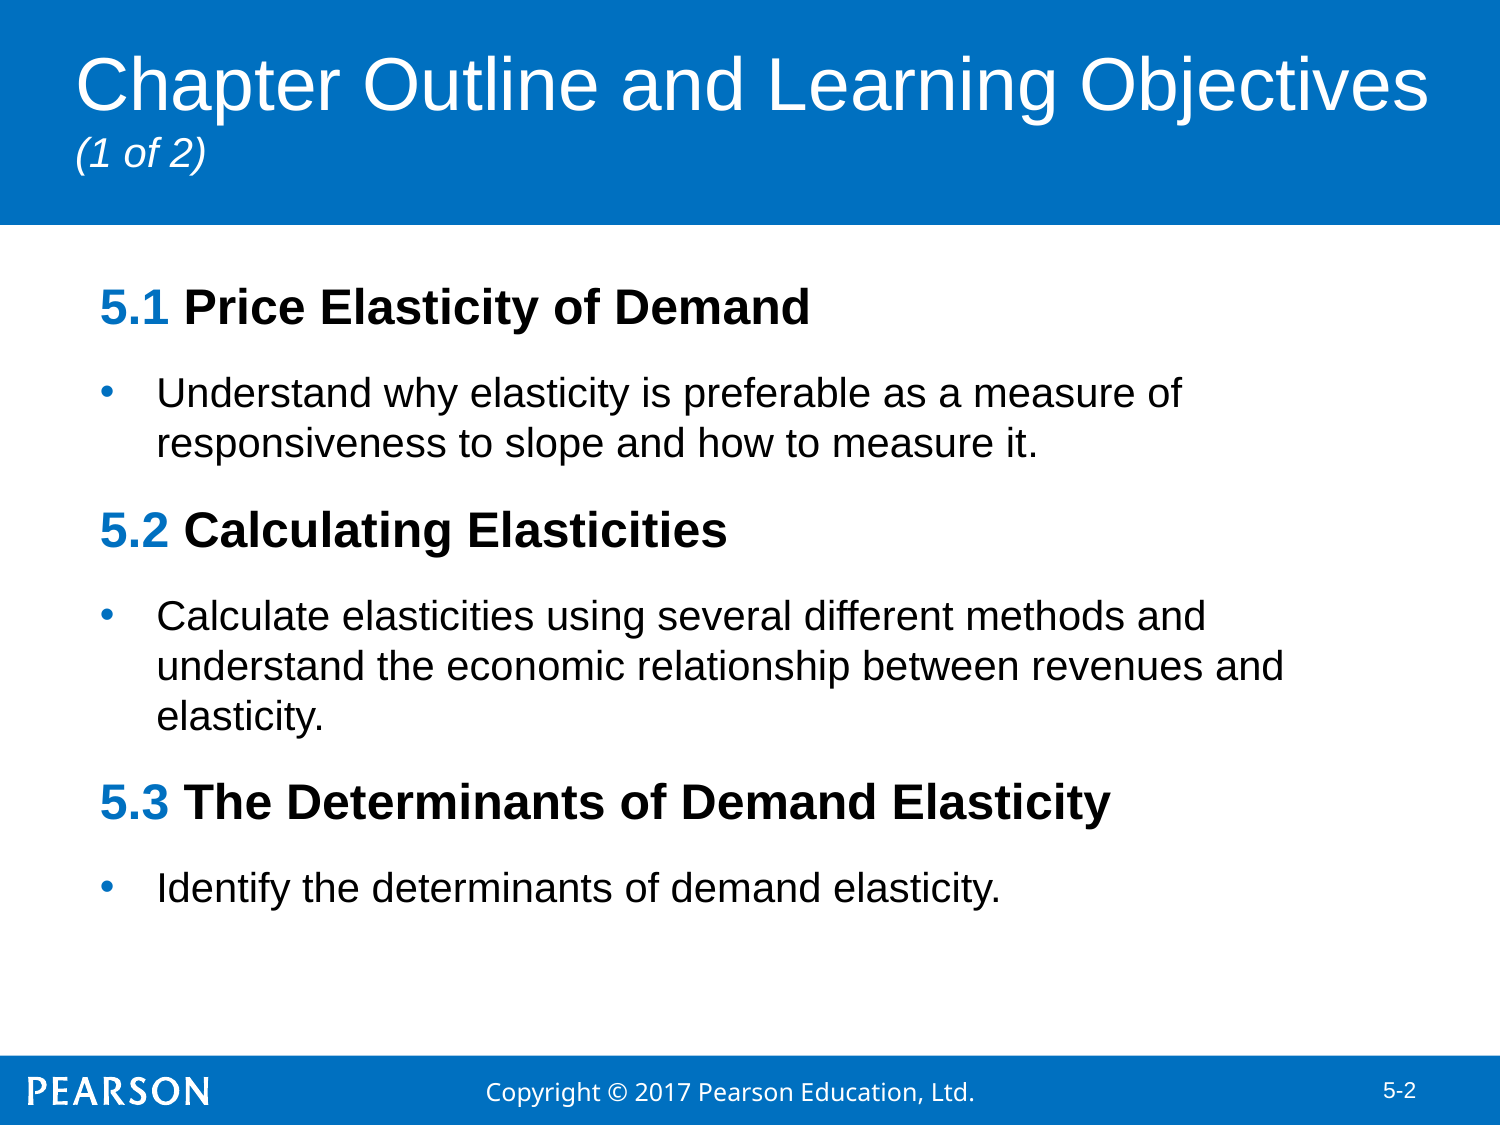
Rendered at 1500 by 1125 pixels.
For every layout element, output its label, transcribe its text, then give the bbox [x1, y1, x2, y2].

title Chapter Outline and Learning Objectives (1 of 2) [75, 35, 1463, 200]
list 5.1 Price Elasticity of Demand Understand why elasticity is preferable as a measure of responsiveness to slope and how to measure it. 5.2 Calculating Elasticities Calculate elasticities using several different methods and understand the eco­nomic relationship between revenues and elasticity. 5.3 The Determinants of Demand Elasticity Identify the determinants of demand elasticity. [99, 275, 1425, 1013]
